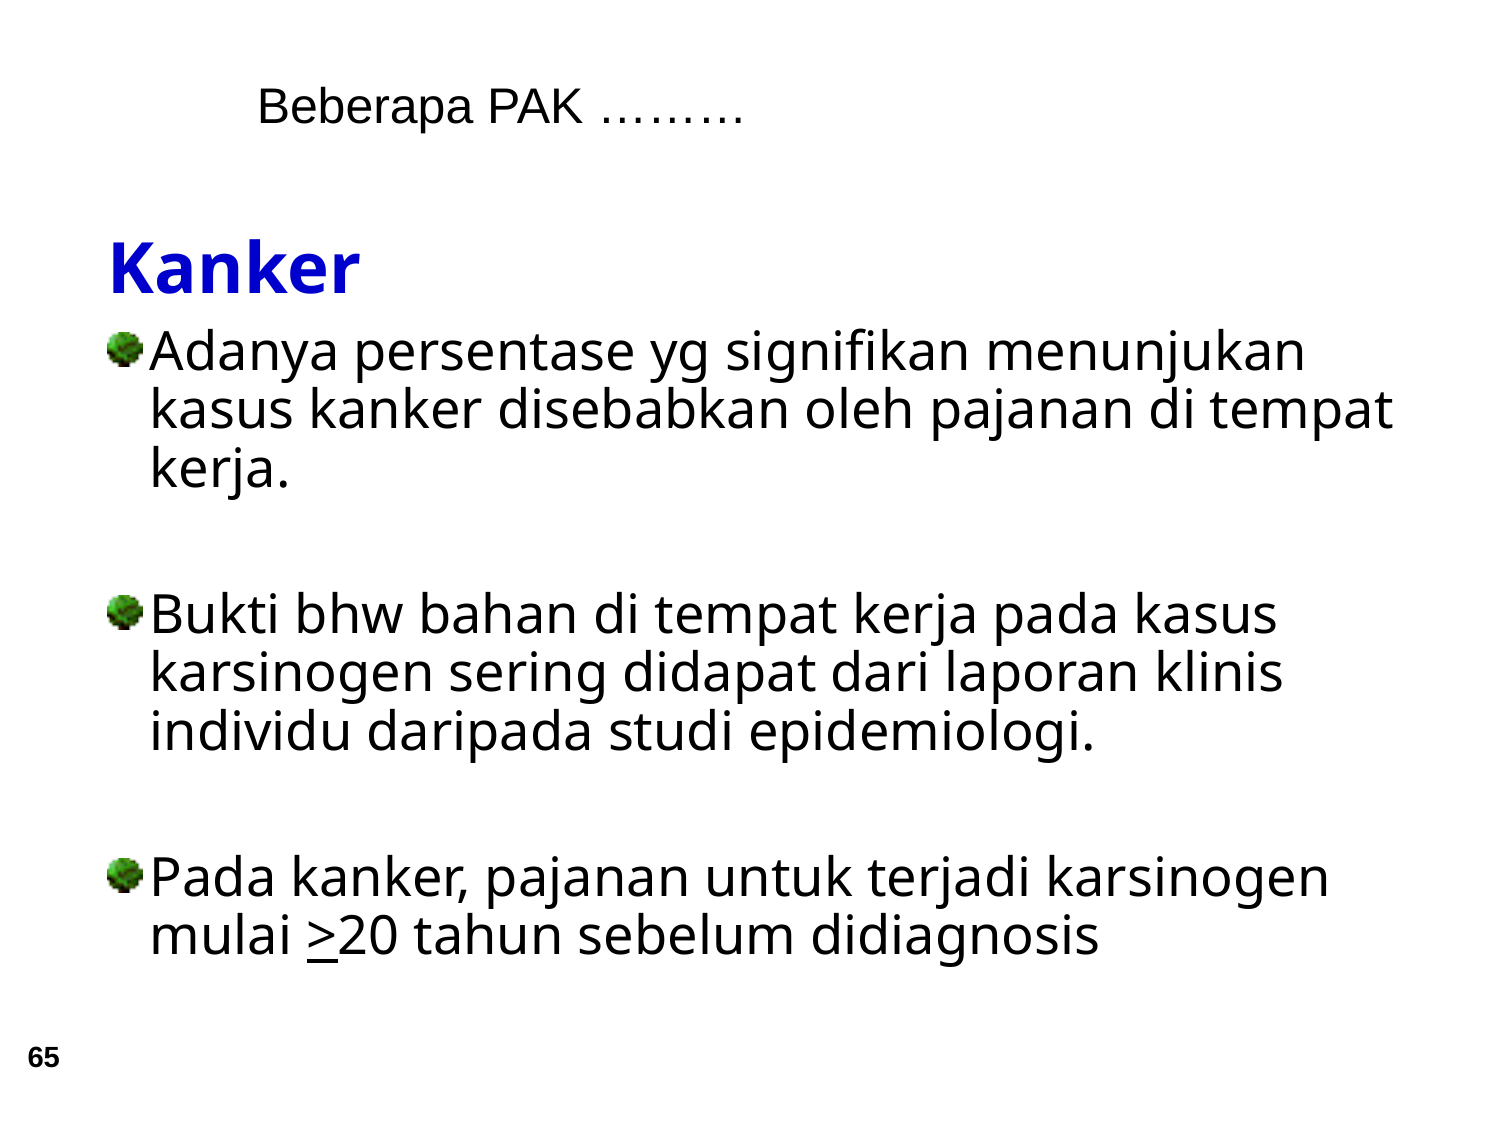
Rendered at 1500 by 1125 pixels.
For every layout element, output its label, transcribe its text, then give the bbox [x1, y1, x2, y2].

list Kanker Adanya persentase yg signifikan menunjukan kasus kanker disebabkan oleh pajanan di tempat kerja. Bukti bhw bahan di tempat kerja pada kasus karsinogen sering didapat dari laporan klinis individu daripada studi epidemiologi. Pada kanker, pajanan untuk terjadi karsinogen mulai >20 tahun sebelum didiagnosis [75, 224, 1425, 1005]
slide_number 65 [0, 1025, 88, 1088]
text_box Beberapa PAK ……… [242, 66, 951, 142]
picture [107, 332, 143, 367]
picture [107, 595, 143, 630]
picture [107, 858, 143, 893]
